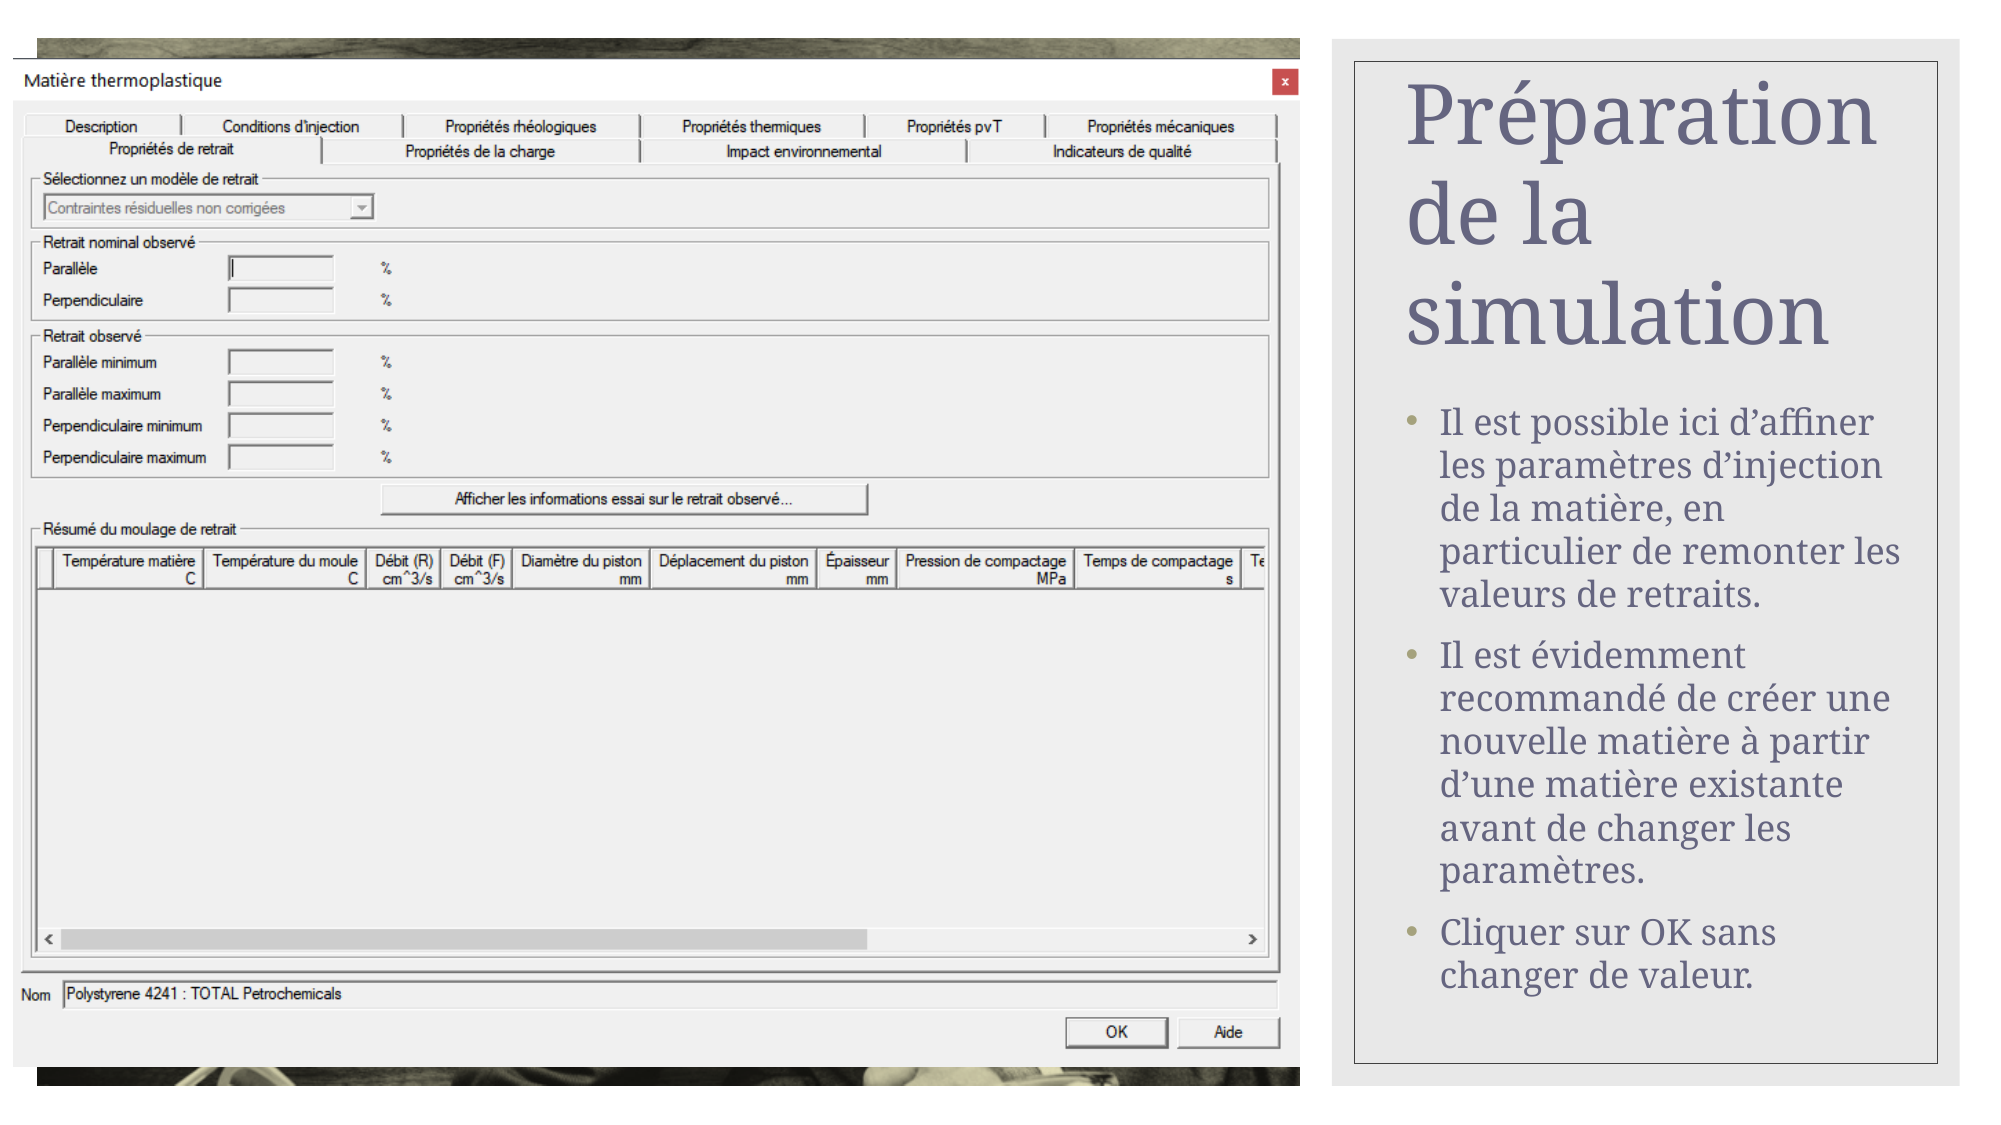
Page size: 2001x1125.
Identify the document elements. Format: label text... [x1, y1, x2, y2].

title Préparation de la simulation [1390, 98, 1907, 369]
list Il est possible ici d’affiner les paramètres d’injection de la matière, en particulier de remonter les valeurs de retraits. Il est évidemment recommandé de créer une nouvelle matière à partir d’une matière existante avant de changer les paramètres. Cliquer sur OK sans changer de valeur. [1390, 391, 1921, 1009]
picture [13, 39, 1300, 1086]
